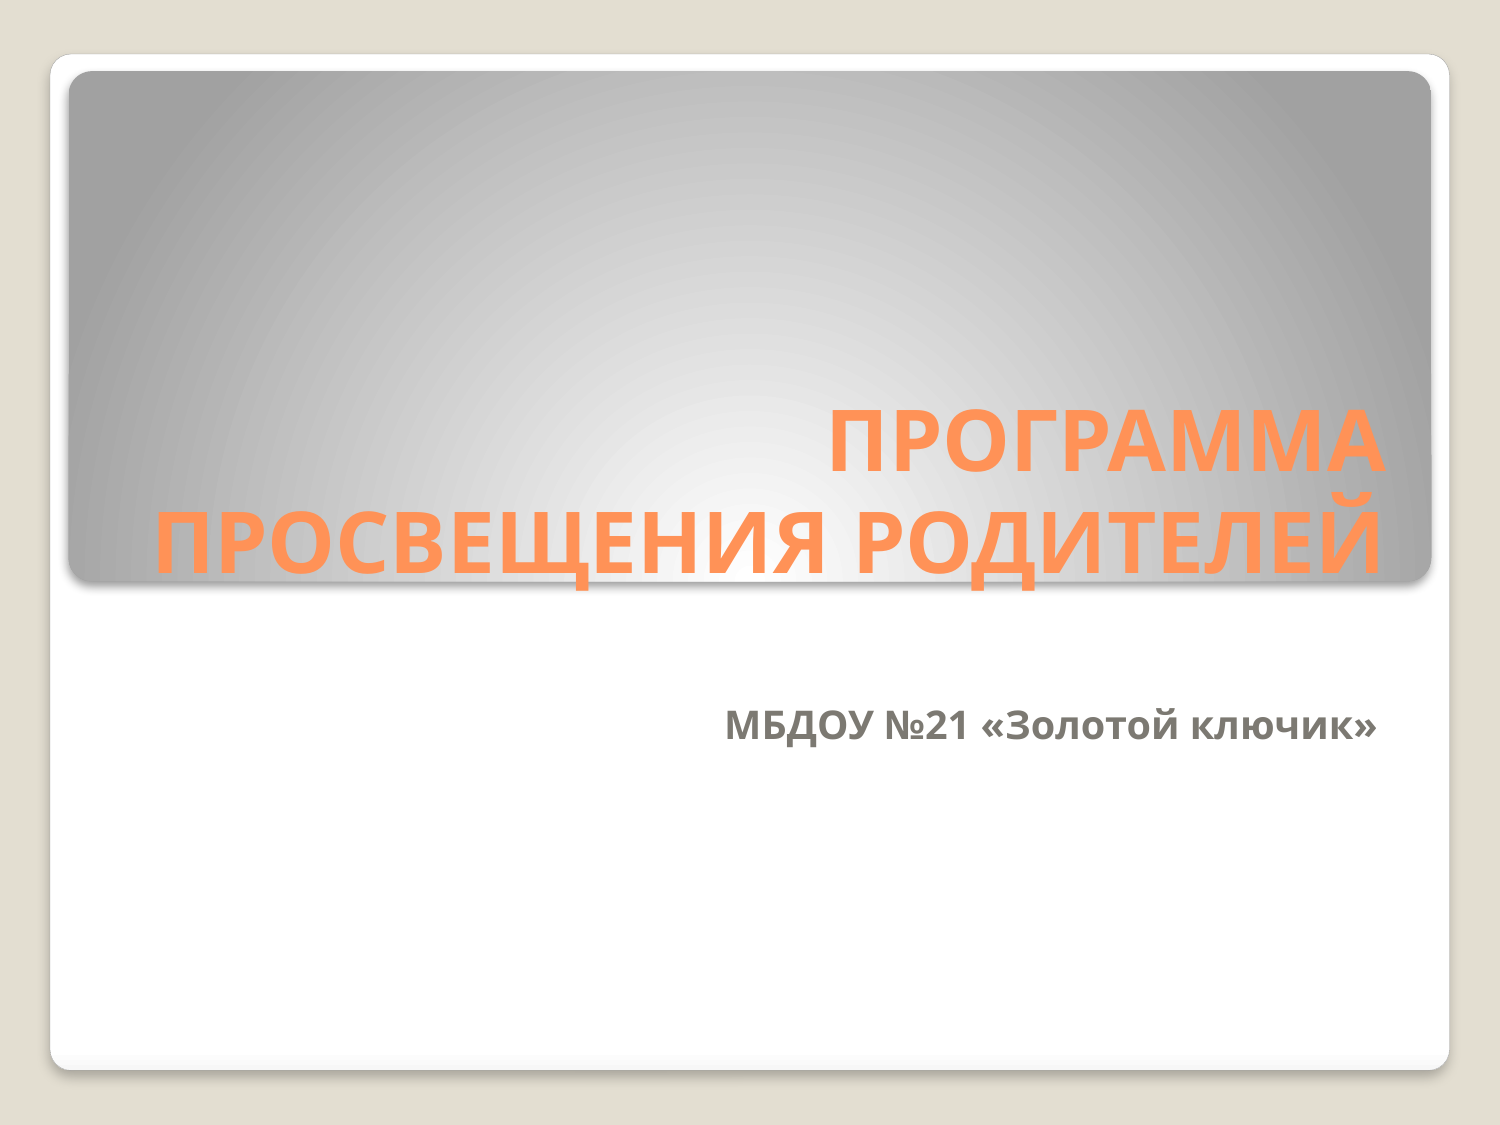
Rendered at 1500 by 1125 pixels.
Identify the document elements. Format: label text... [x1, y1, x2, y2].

subtitle МБДОУ №21 «Золотой ключик» [118, 604, 1394, 755]
title ПРОГРАММА ПРОСВЕЩЕНИЯ РОДИТЕЛЕЙ [118, 298, 1394, 599]
